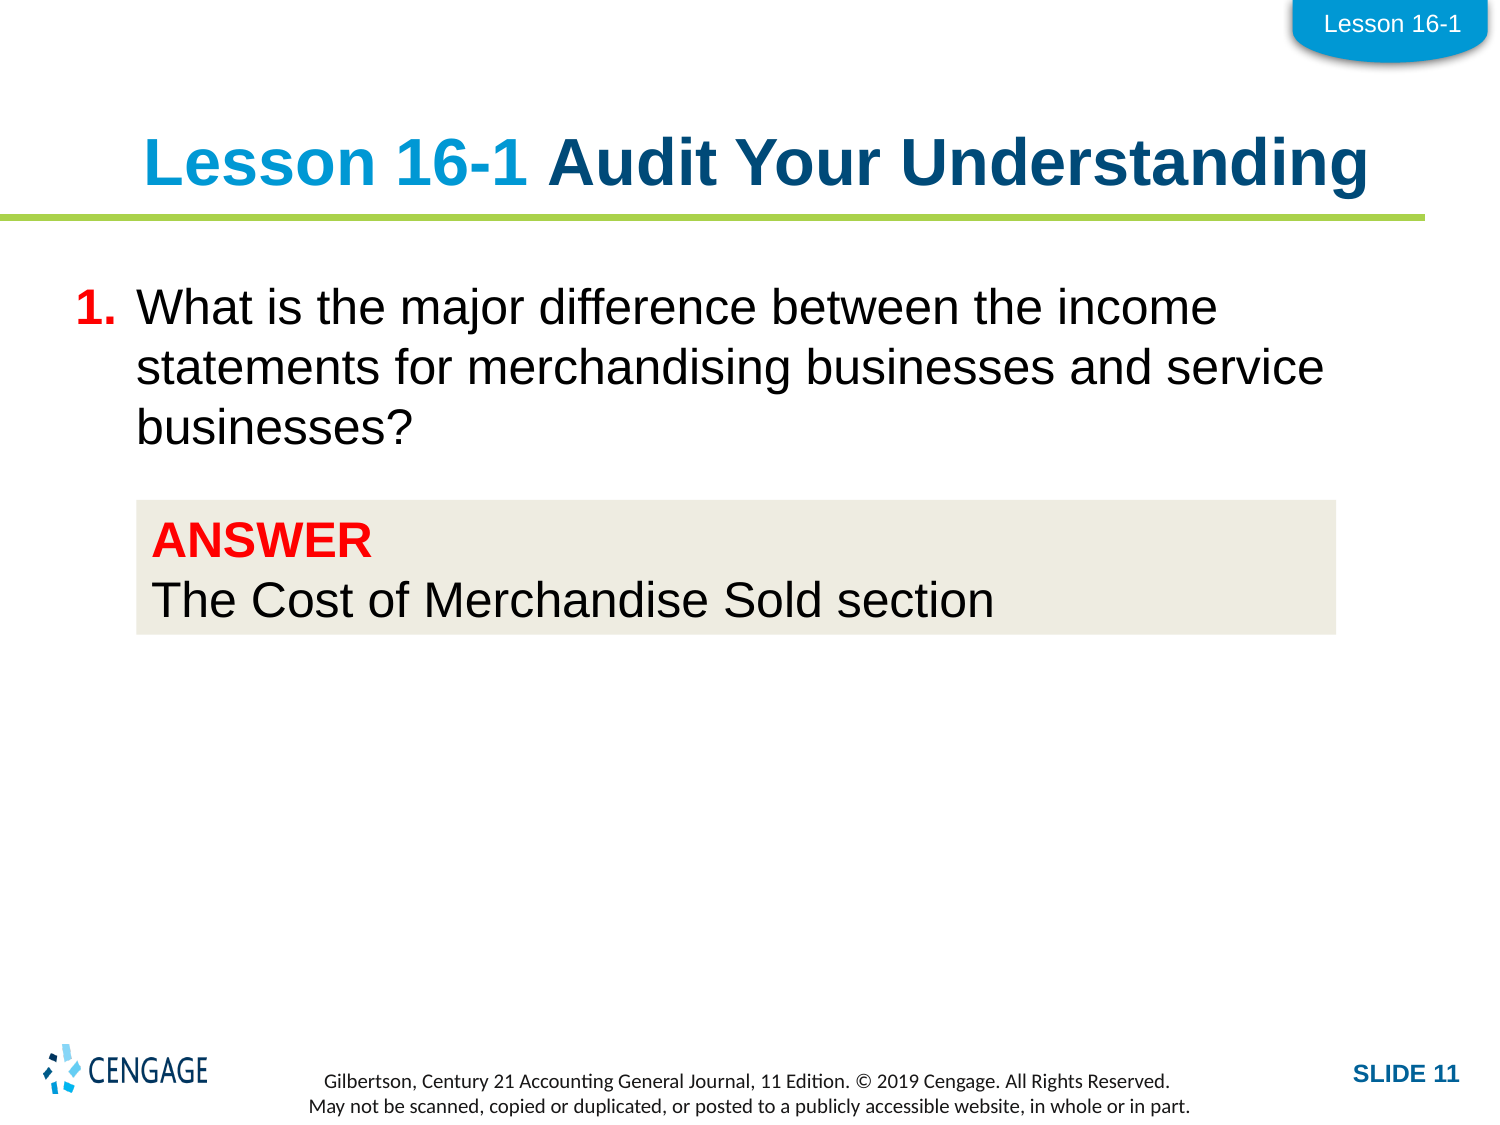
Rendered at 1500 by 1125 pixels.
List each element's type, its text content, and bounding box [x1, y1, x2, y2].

text_box [1292, 0, 1488, 63]
text_box ANSWER The Cost of Merchandise Sold section [136, 499, 1337, 635]
text_box Lesson 16-1 [1309, 0, 1478, 45]
picture [43, 1044, 207, 1094]
list 1. What is the major difference between the income statements for merchandising businesses and service businesses? [75, 275, 1394, 489]
title Lesson 16-1 Audit Your Understanding [78, 118, 1437, 229]
text_box SLIDE 11 [1174, 1049, 1475, 1095]
